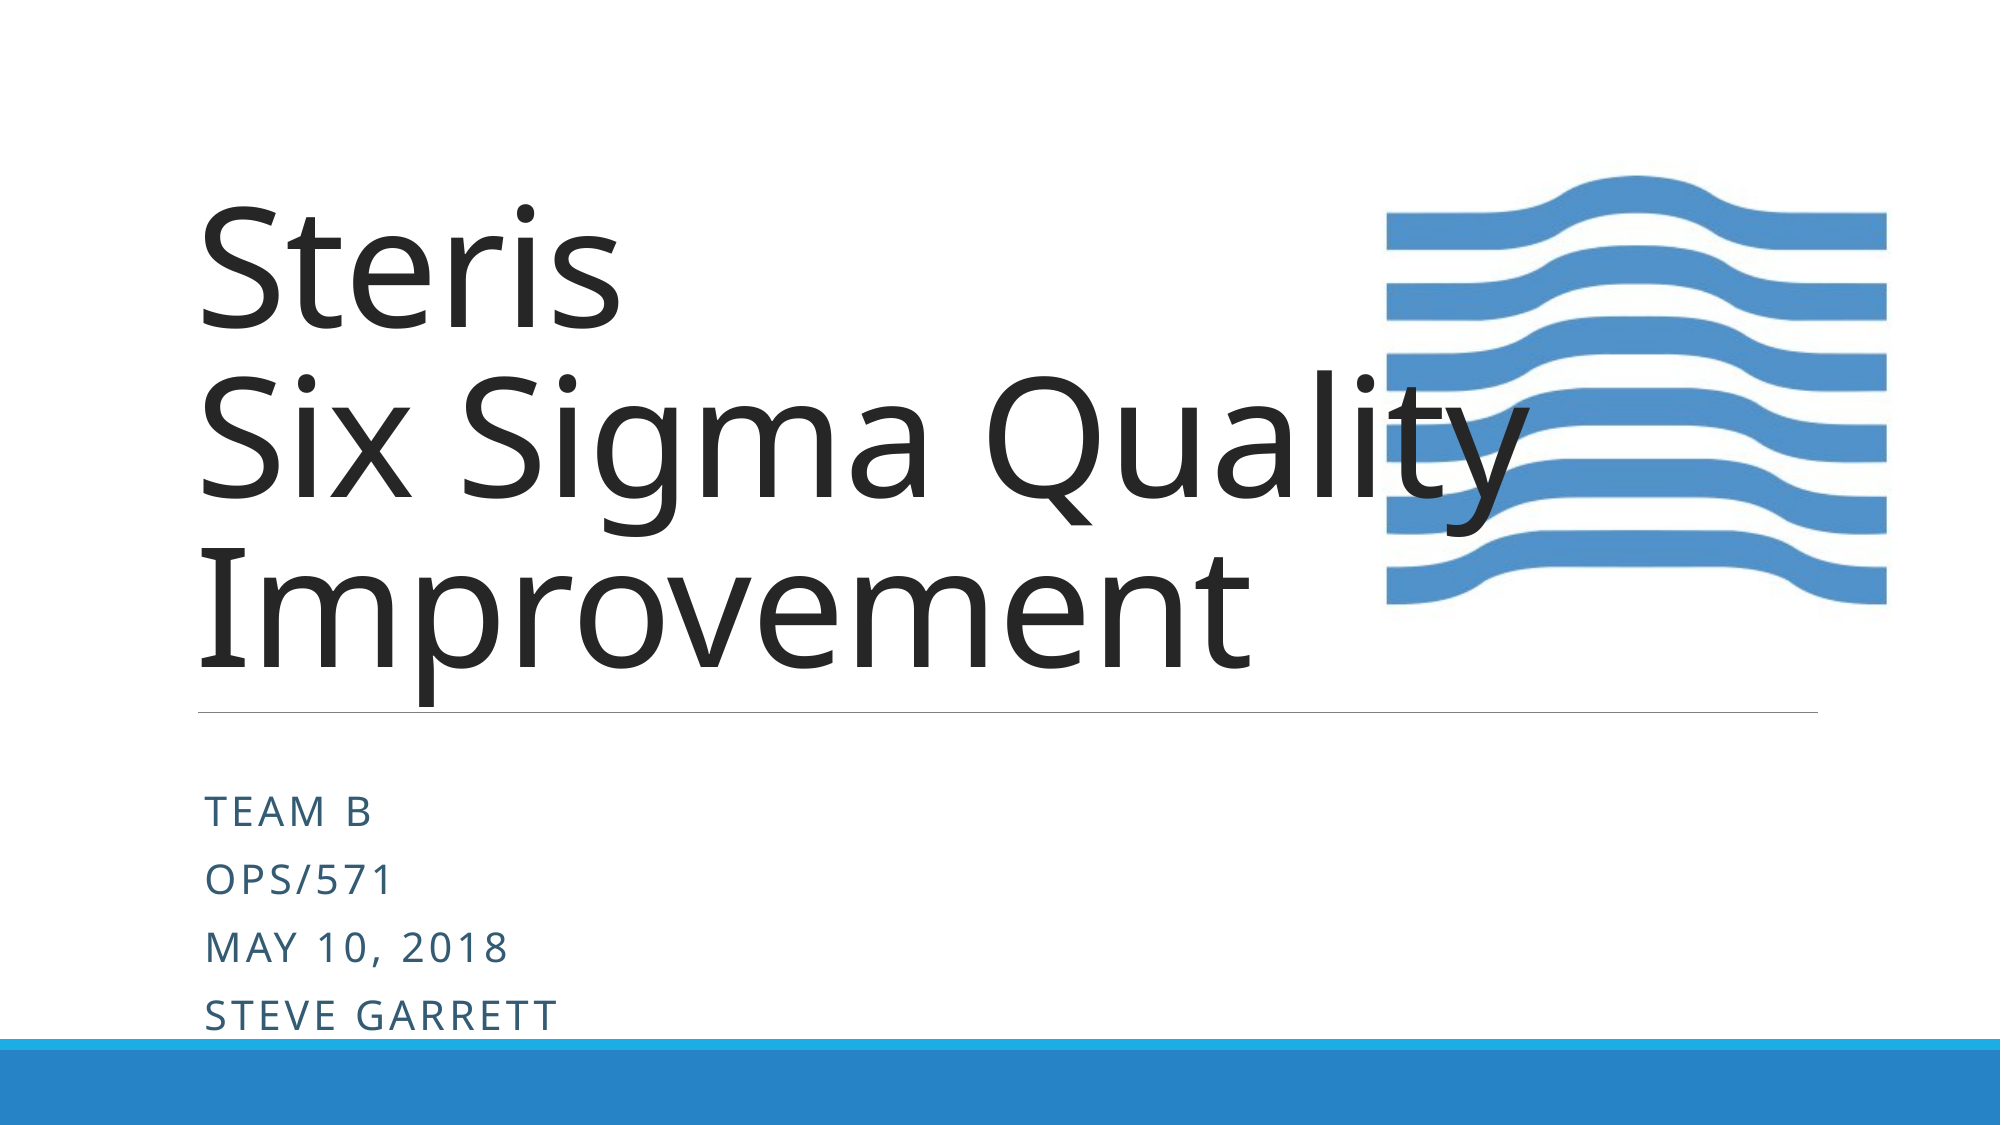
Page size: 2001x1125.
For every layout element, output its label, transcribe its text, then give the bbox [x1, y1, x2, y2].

title Steris Six Sigma Quality Improvement [180, 124, 1830, 710]
picture [1334, 87, 1941, 694]
subtitle Team B OPS/571 May 10, 2018 Steve Garrett [189, 783, 1638, 1047]
